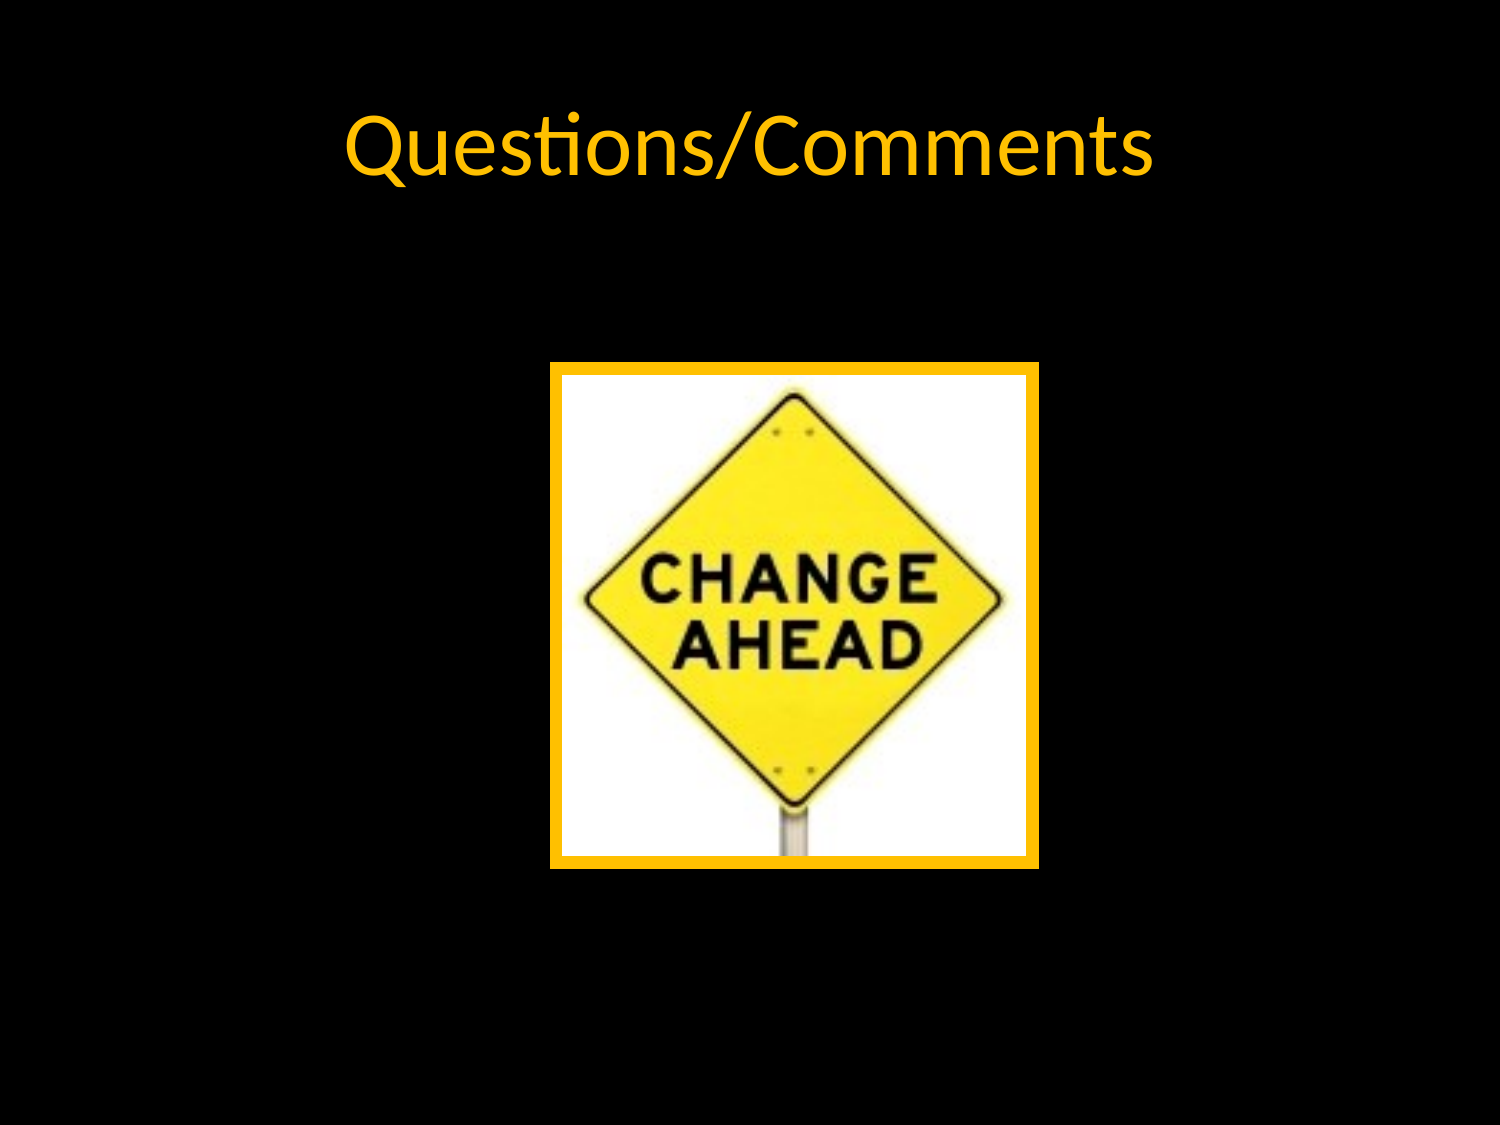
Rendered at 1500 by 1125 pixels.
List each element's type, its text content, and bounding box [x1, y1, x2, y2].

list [562, 374, 1027, 857]
title Questions/Comments [75, 45, 1425, 233]
